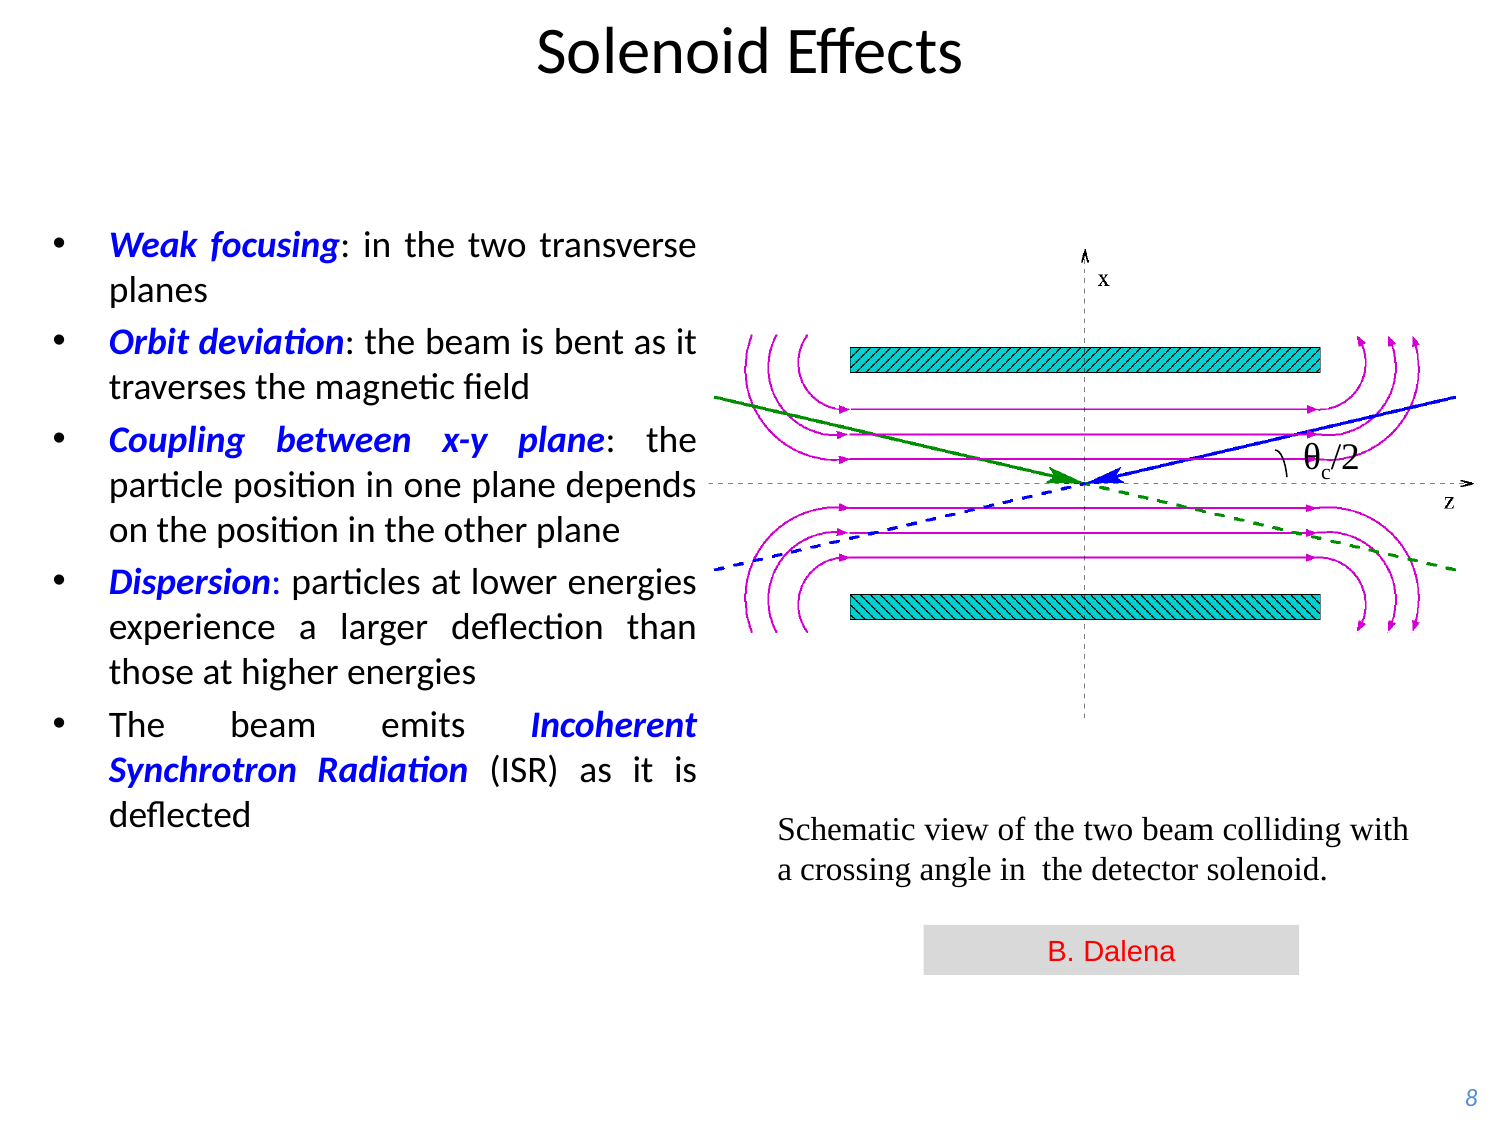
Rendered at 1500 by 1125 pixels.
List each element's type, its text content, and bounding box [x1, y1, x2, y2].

text_box Schematic view of the two beam colliding with a crossing angle in the detector solenoid. [762, 799, 1425, 895]
slide_number 8 [1142, 1066, 1493, 1125]
title Solenoid Effects [74, 12, 1426, 82]
list Weak focusing: in the two transverse planes Orbit deviation: the beam is bent as it traverses the magnetic field Coupling between x-y plane: the particle position in one plane depends on the position in the other plane Dispersion: particles at lower energies experience a larger deflection than those at higher energies The beam emits Incoherent Synchrotron Radiation (ISR) as it is deflected [37, 212, 713, 976]
picture [707, 224, 1500, 719]
text_box B. Dalena [923, 924, 1300, 975]
